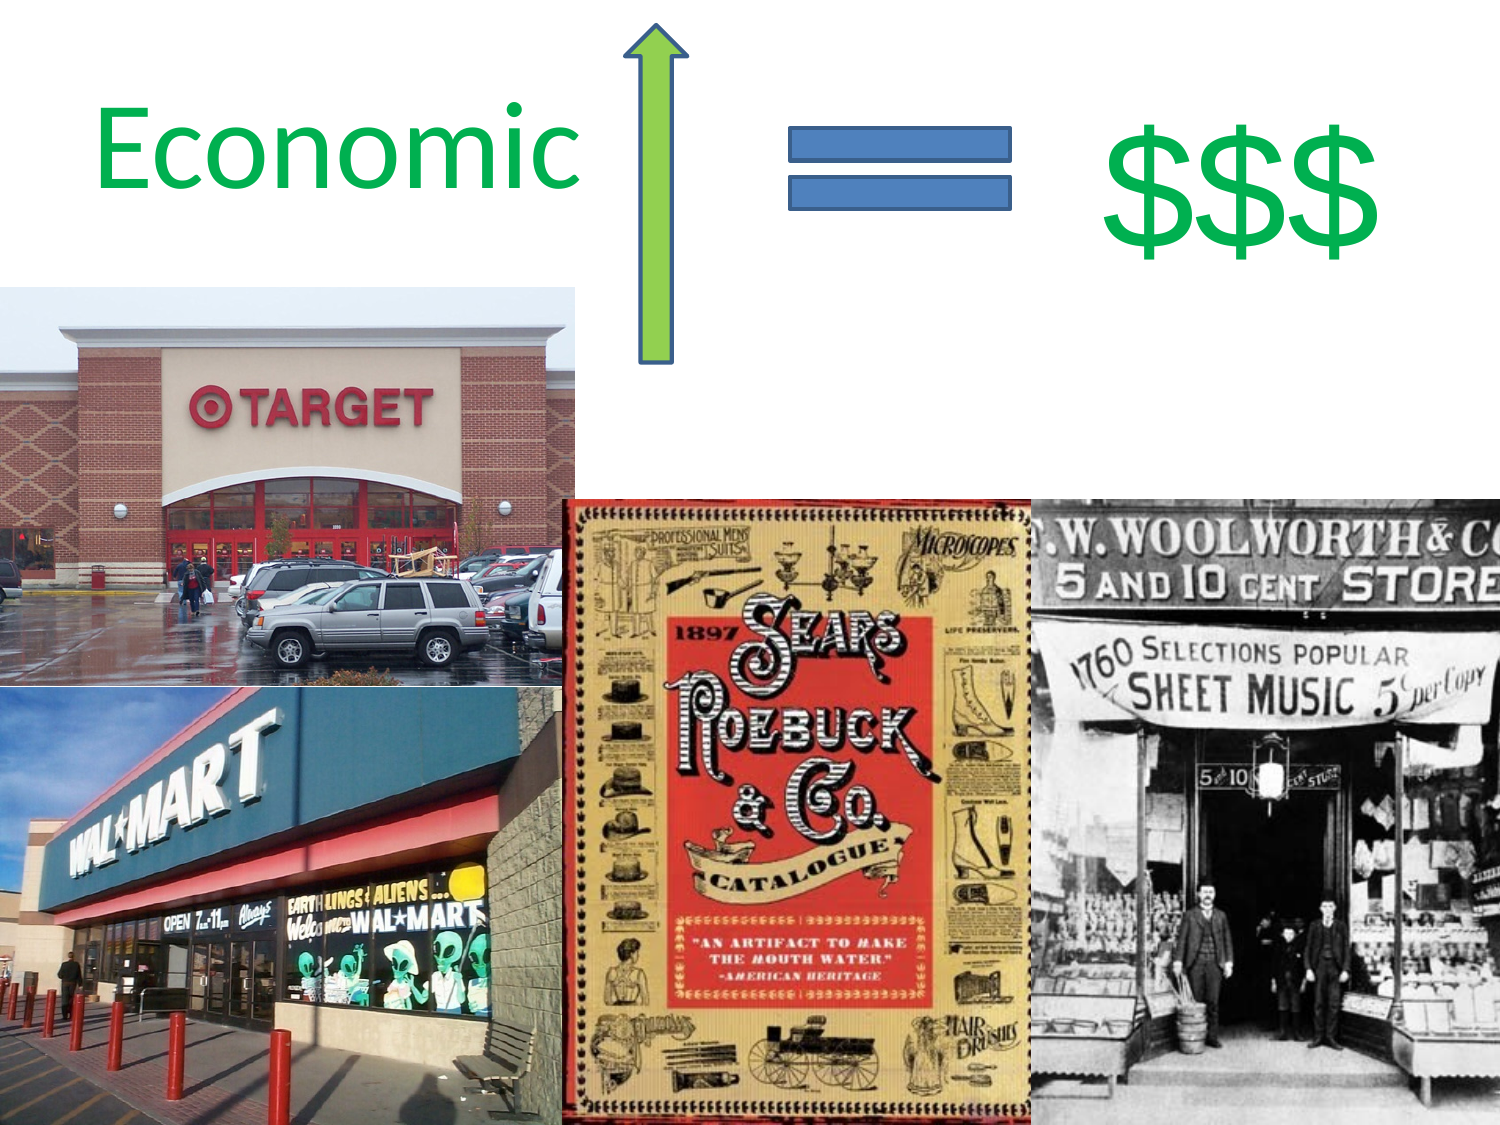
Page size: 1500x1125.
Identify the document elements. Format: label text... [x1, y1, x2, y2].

text_box $$$ [1087, 74, 1425, 290]
text_box [788, 175, 1012, 211]
text_box [788, 126, 1012, 163]
text_box [622, 22, 690, 365]
picture [0, 287, 1500, 1125]
title Economic [75, 45, 600, 233]
